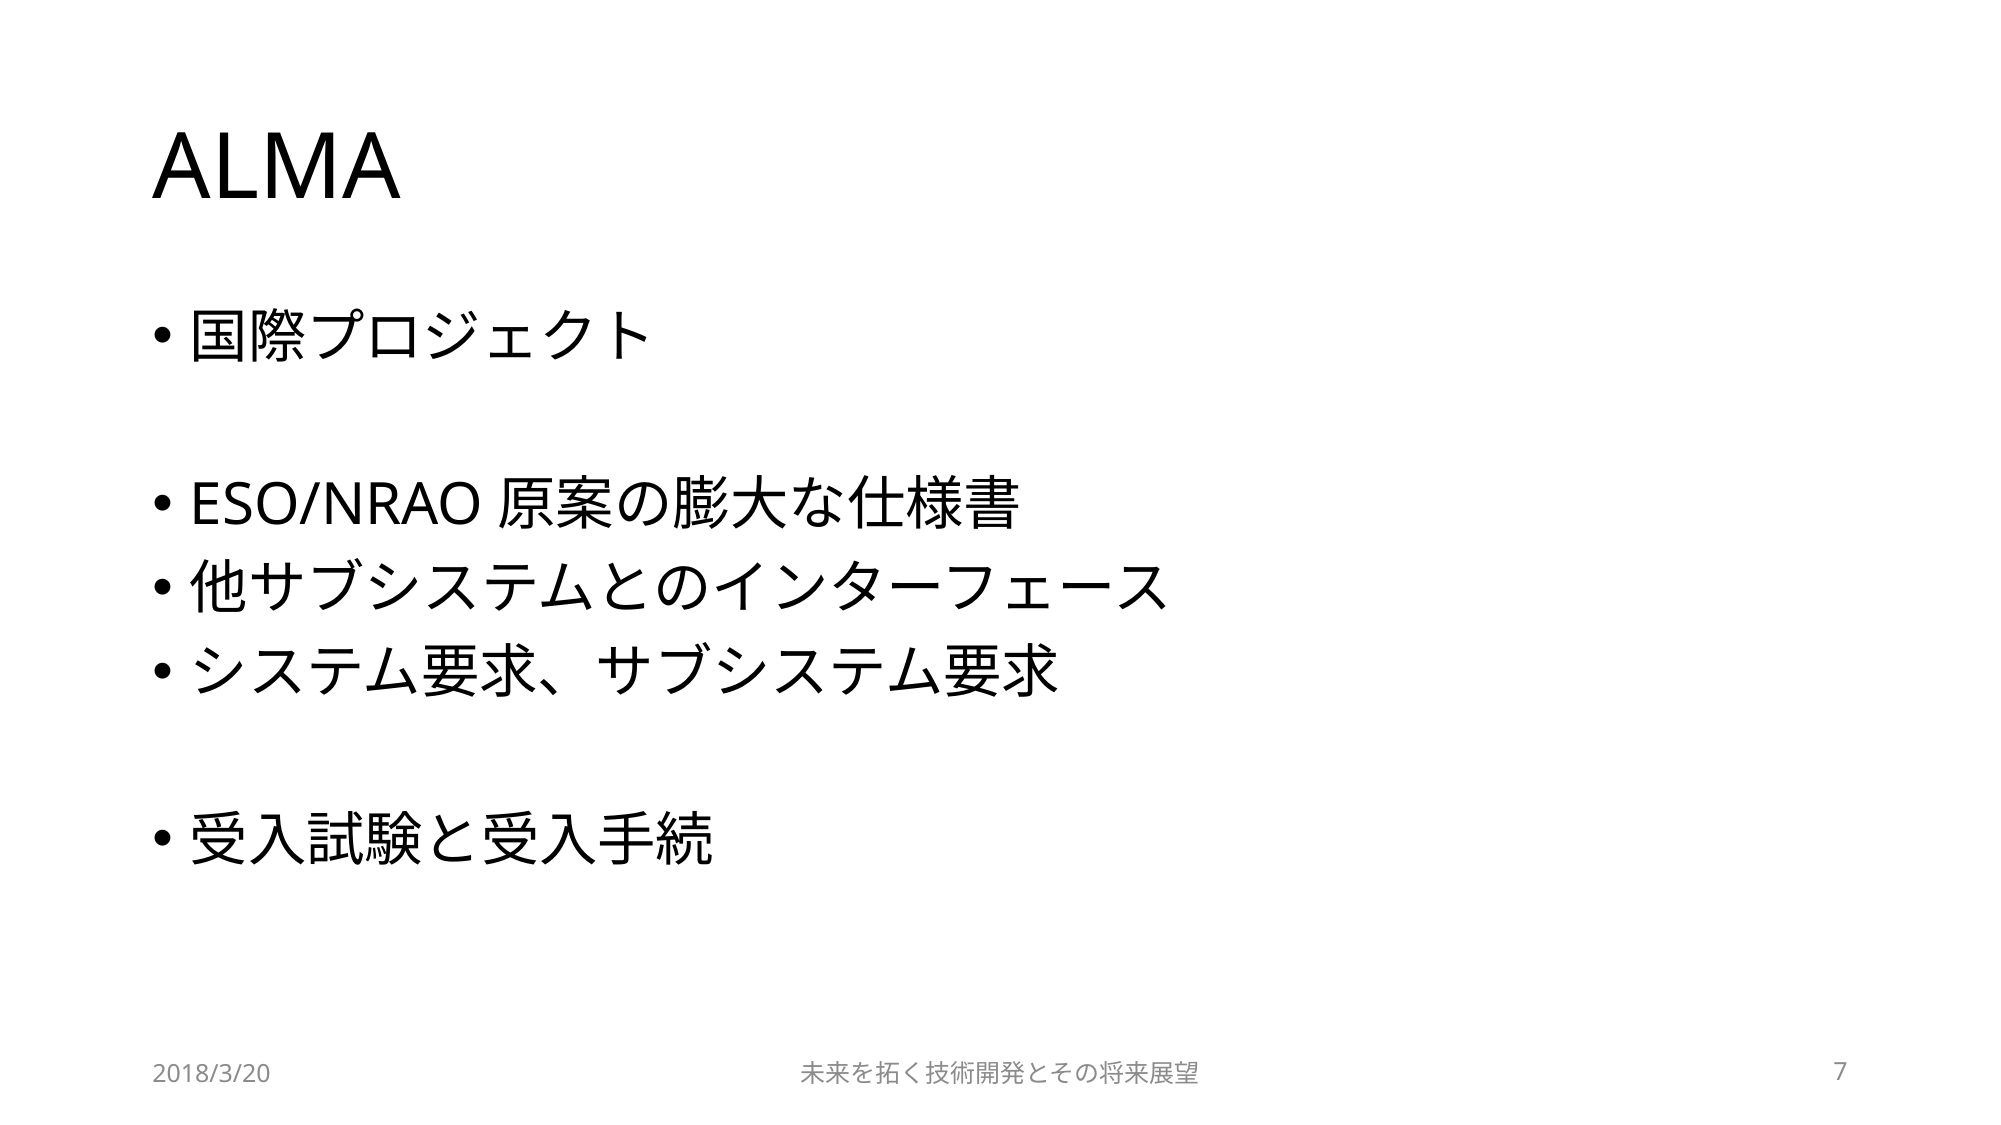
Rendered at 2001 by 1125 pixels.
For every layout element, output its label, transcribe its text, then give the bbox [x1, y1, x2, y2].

slide_number 7 [1412, 1042, 1863, 1103]
title ALMA [137, 59, 1863, 278]
footer 未来を拓く技術開発とその将来展望 [662, 1042, 1338, 1103]
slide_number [137, 1042, 588, 1103]
list 国際プロジェクト ESO/NRAO原案の膨大な仕様書 他サブシステムとのインターフェース システム要求、サブシステム要求 受入試験と受入手続 [137, 299, 1863, 1014]
